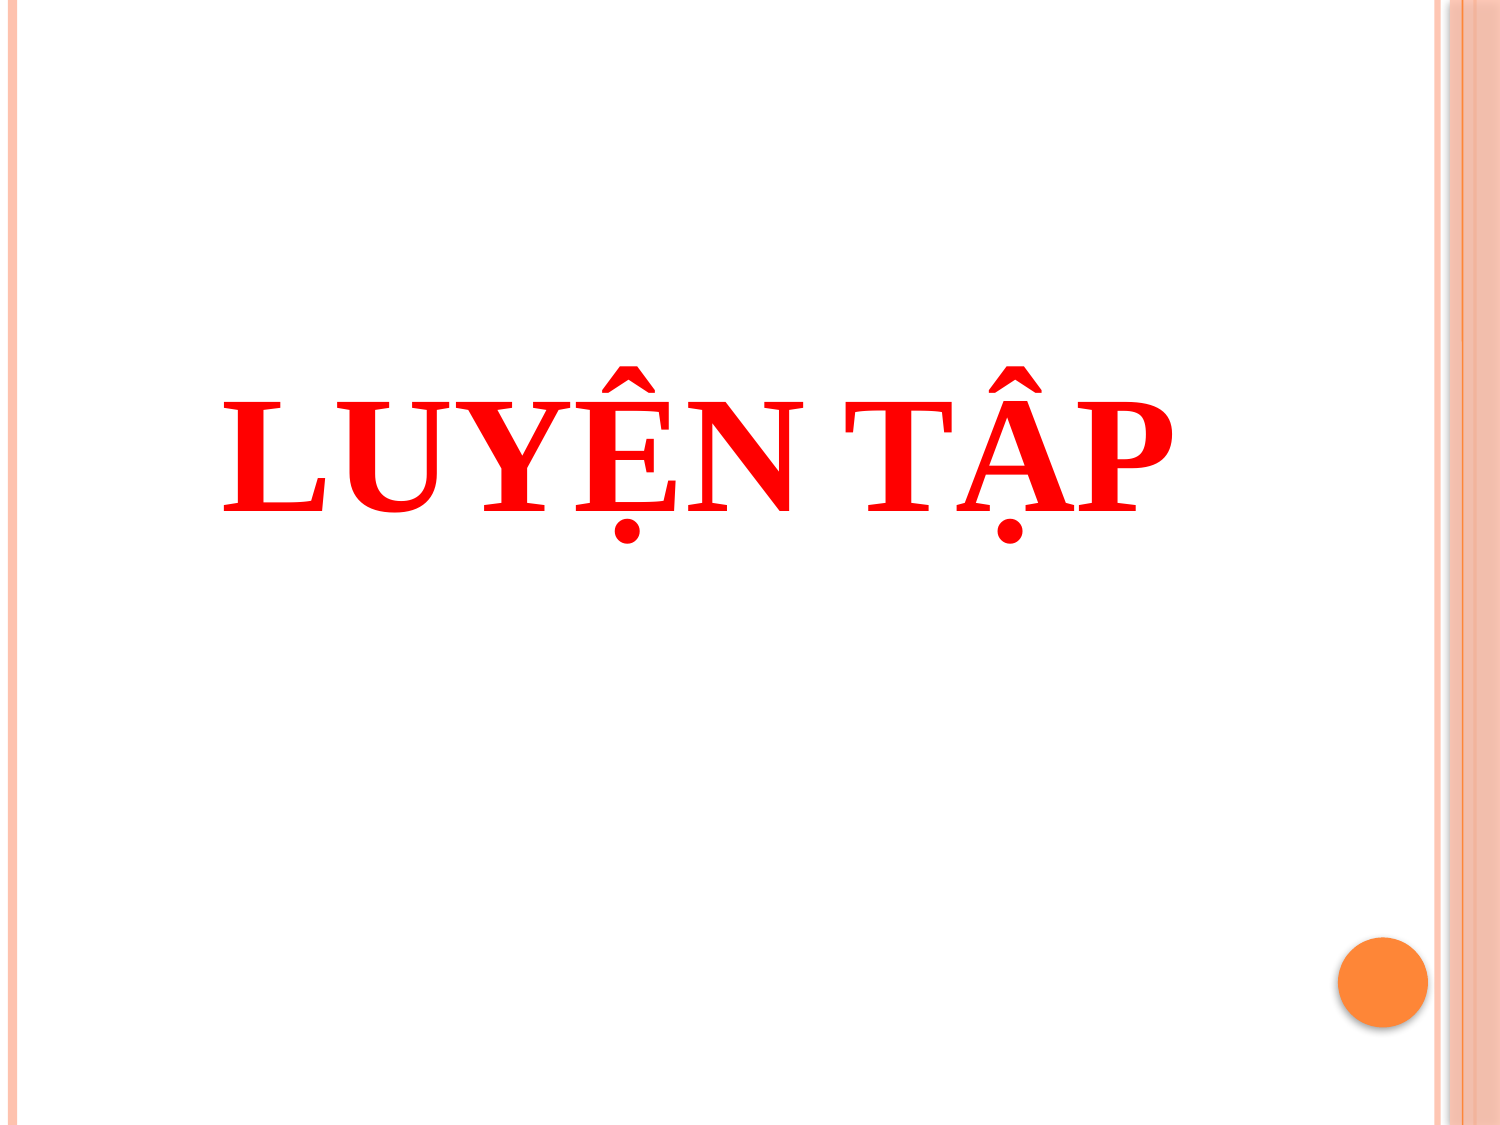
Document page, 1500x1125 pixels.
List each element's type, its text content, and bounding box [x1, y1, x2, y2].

text_box LUYỆN TẬP [0, 337, 1425, 553]
